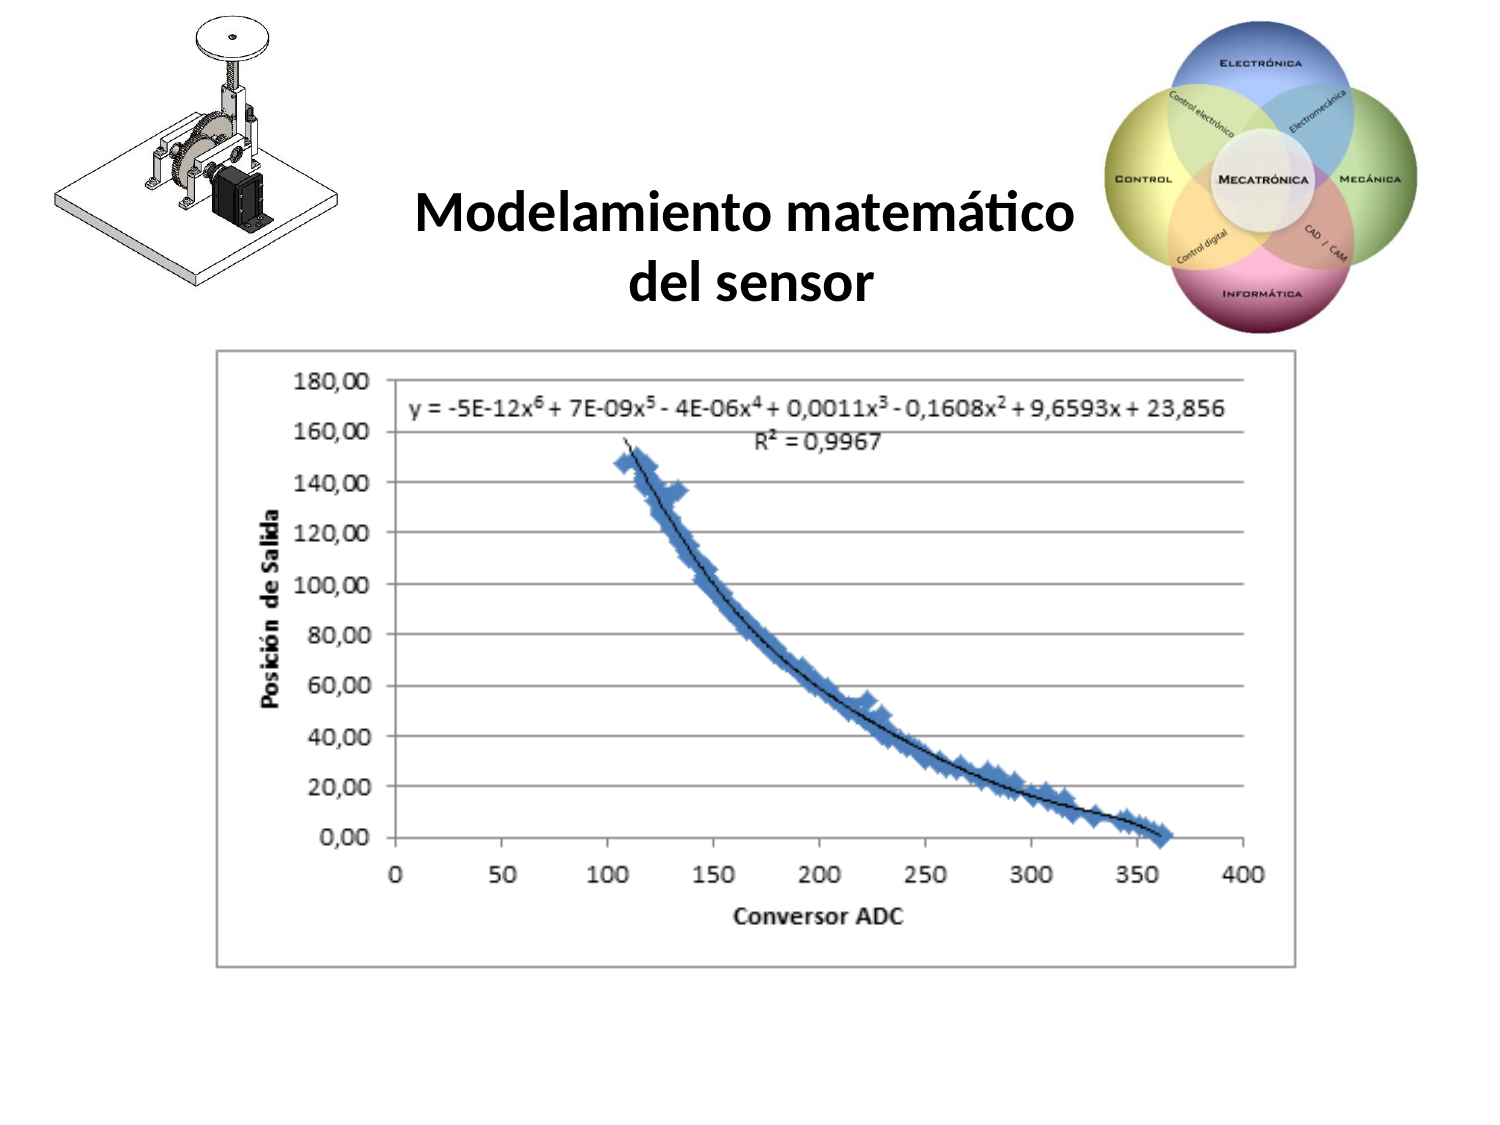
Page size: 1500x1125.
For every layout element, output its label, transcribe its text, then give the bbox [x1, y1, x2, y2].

picture [206, 340, 1303, 979]
picture [1100, 18, 1425, 339]
title Modelamiento matemático del sensor [76, 149, 1095, 337]
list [40, 0, 348, 304]
